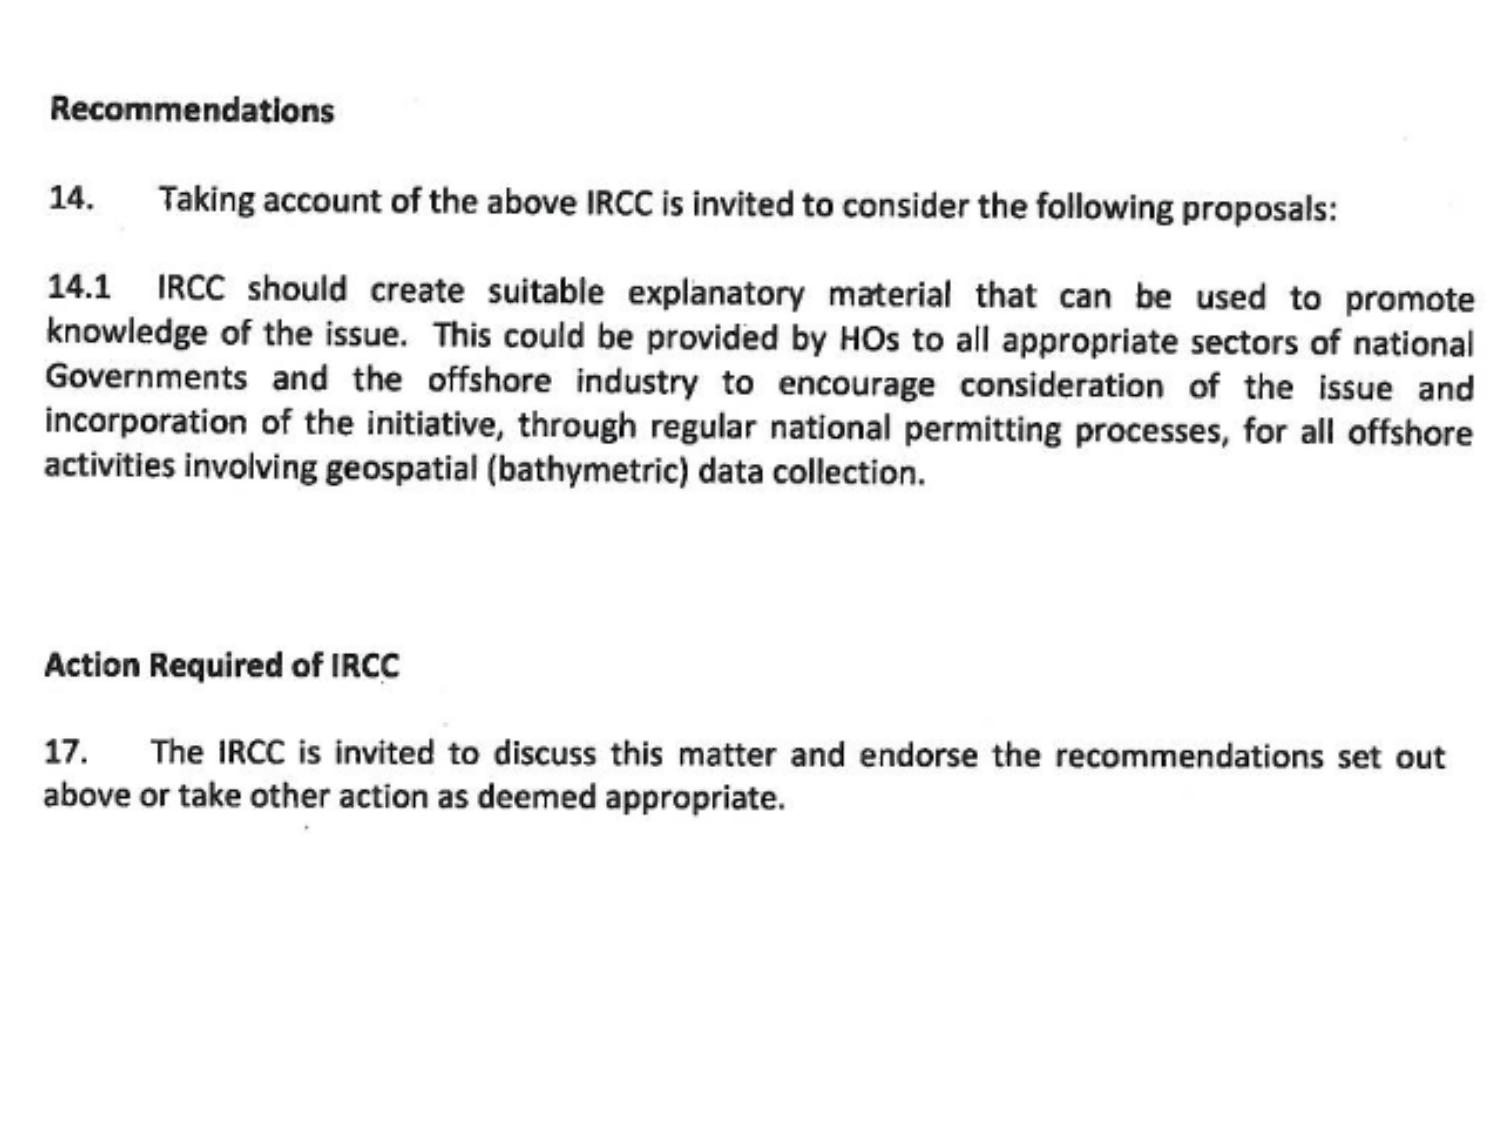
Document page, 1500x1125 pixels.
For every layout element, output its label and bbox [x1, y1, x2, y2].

picture [18, 644, 1467, 867]
picture [17, 77, 1500, 524]
